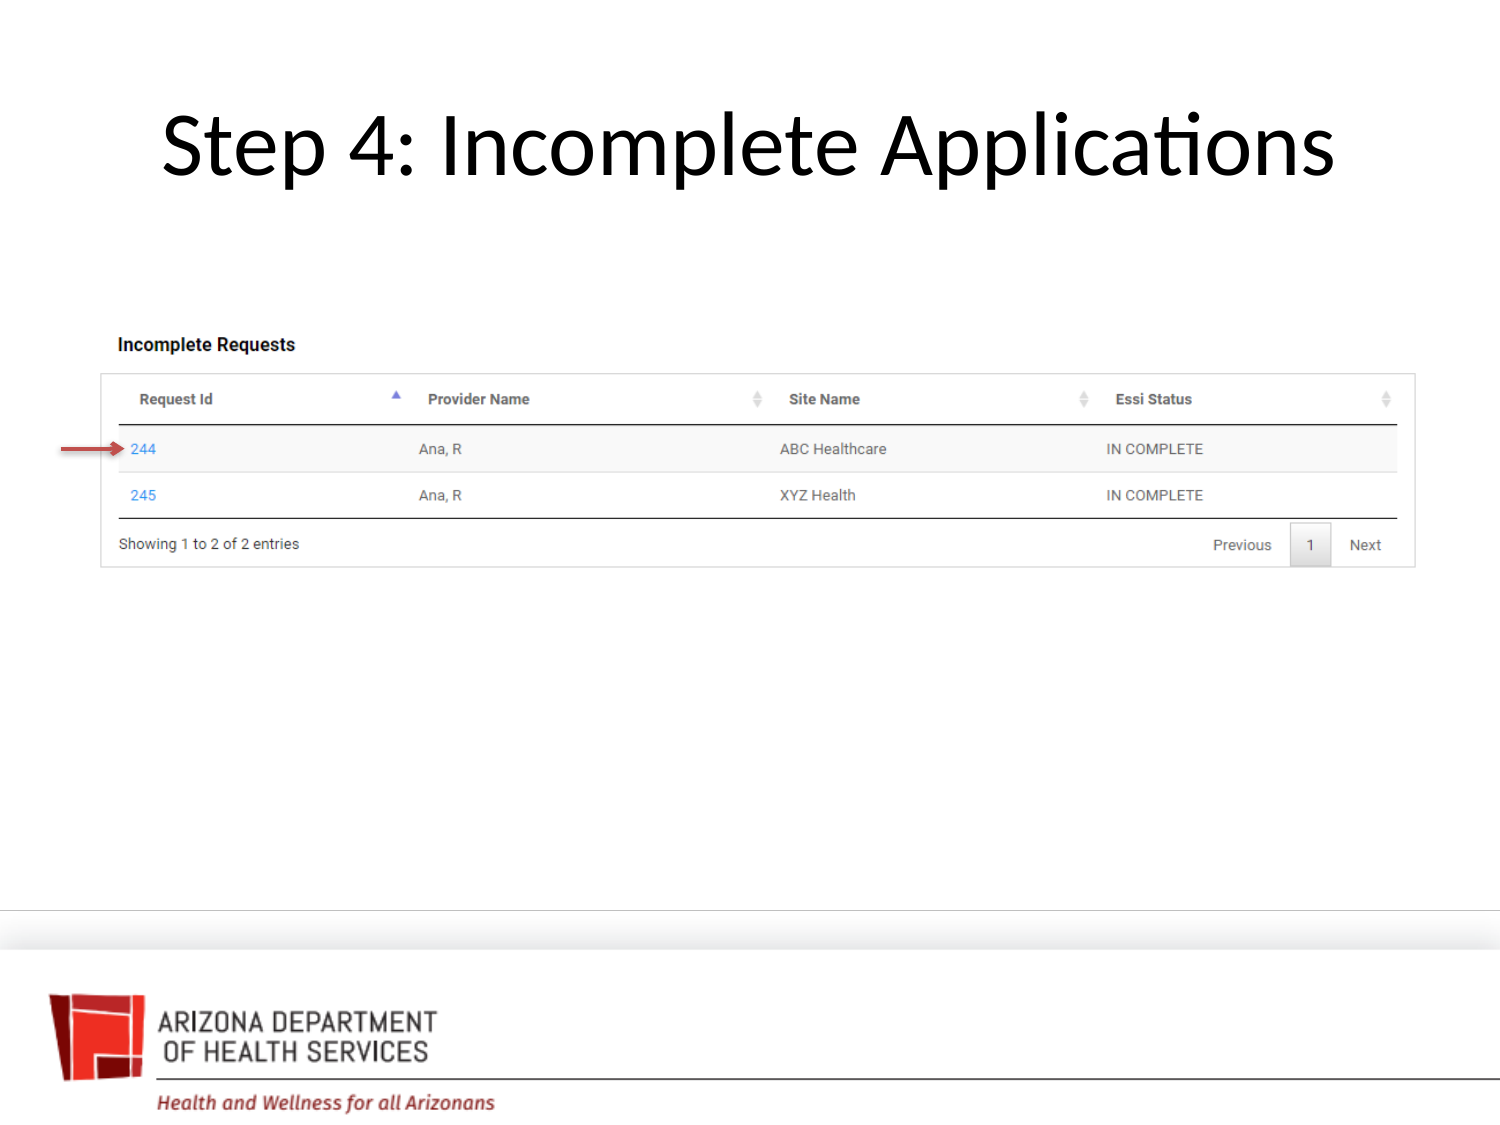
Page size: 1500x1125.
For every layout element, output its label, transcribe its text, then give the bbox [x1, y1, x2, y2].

title Step 4: Incomplete Applications [75, 45, 1425, 233]
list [74, 269, 1426, 607]
